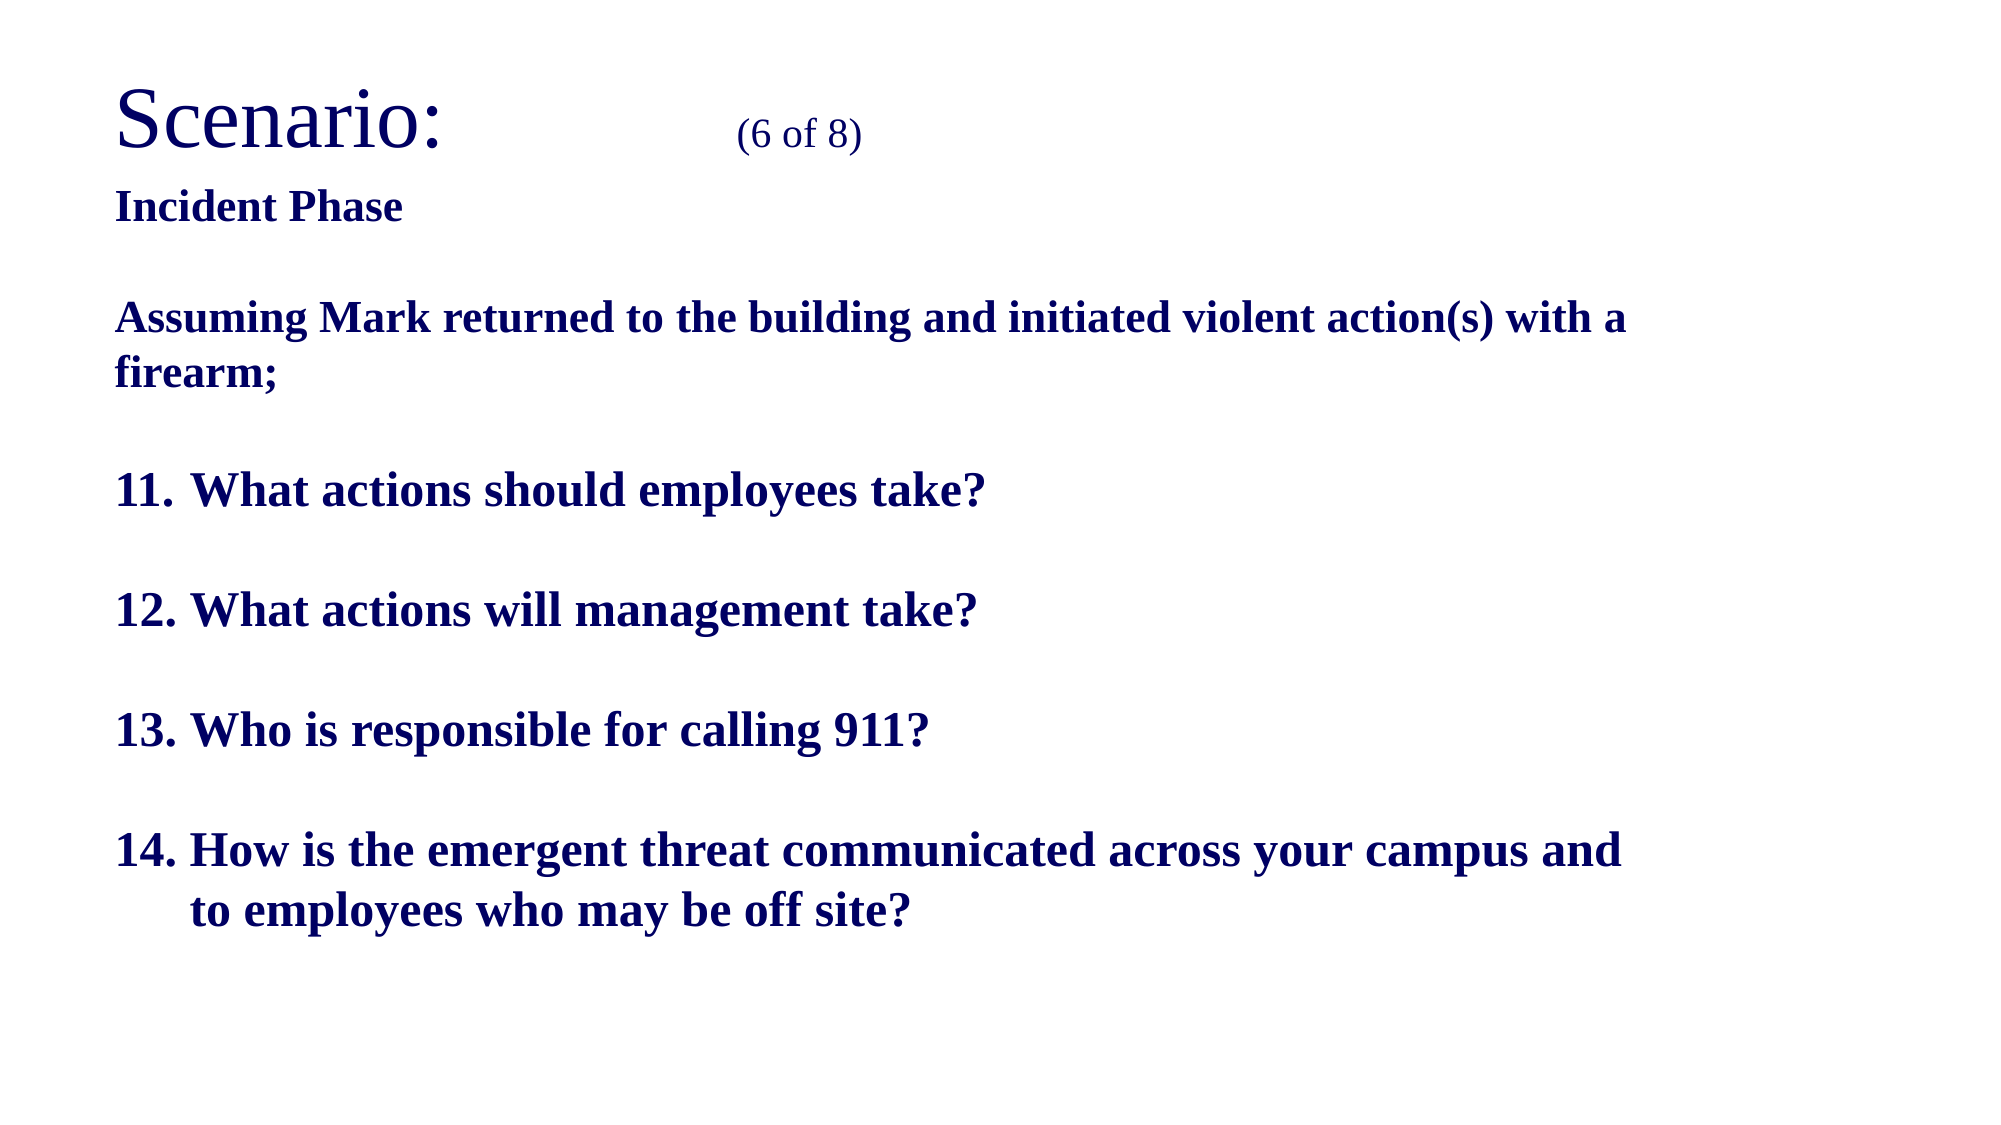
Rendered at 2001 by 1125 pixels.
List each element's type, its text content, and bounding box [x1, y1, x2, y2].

text_box Scenario: (6 of 8) [99, 0, 1613, 173]
text_box Incident Phase Assuming Mark returned to the building and initiated violent action(s) with a firearm; What actions should employees take? What actions will management take? Who is responsible for calling 911? How is the emergent threat communicated across your campus and to employees who may be off site? [99, 174, 1675, 990]
